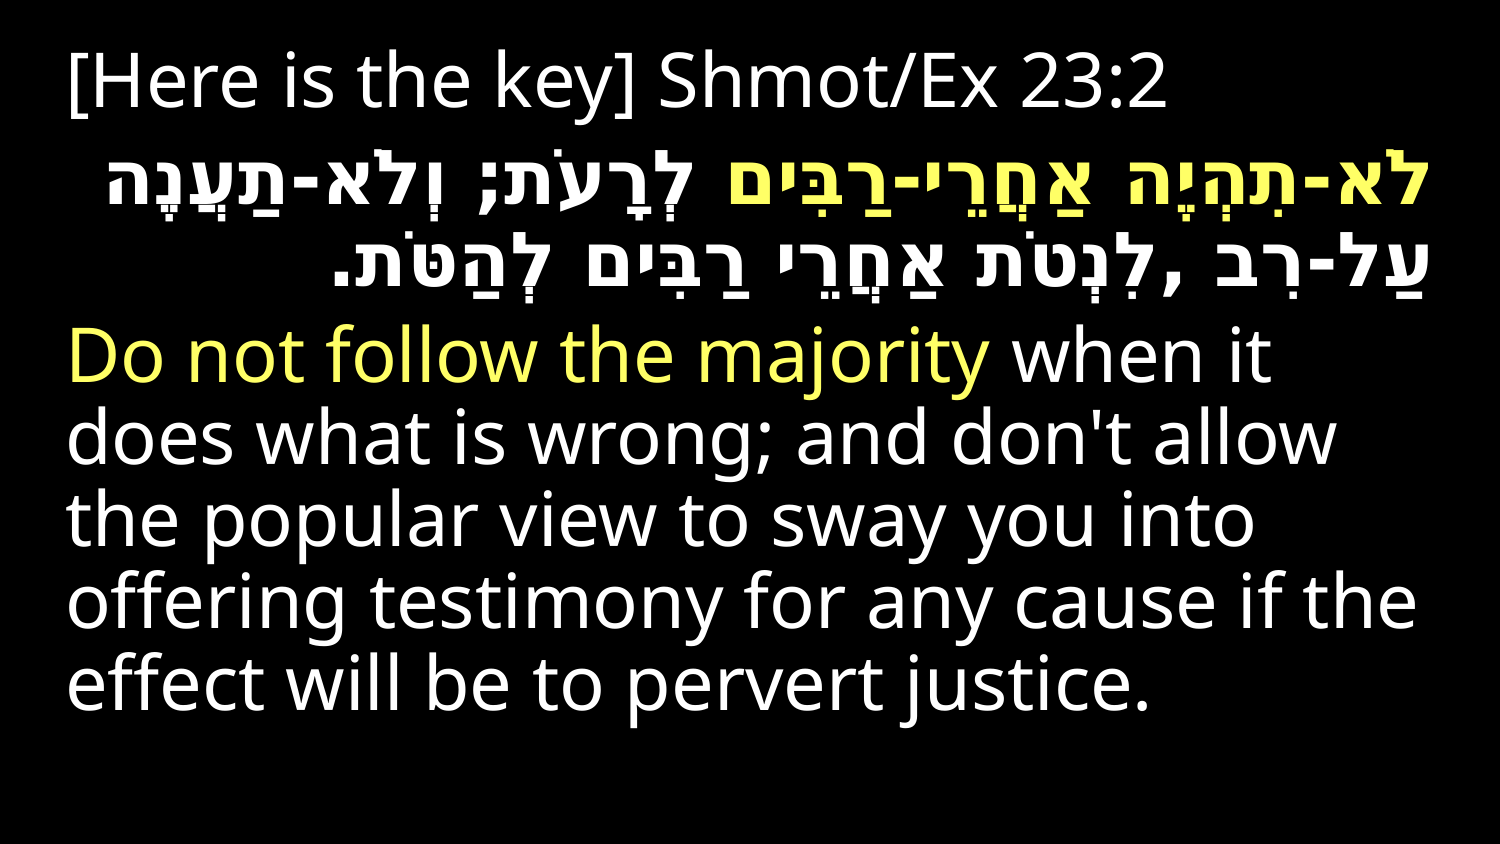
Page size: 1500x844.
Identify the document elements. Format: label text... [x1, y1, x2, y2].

subtitle [Here is the key] Shmot/Ex 23:2 לֹא-תִהְיֶה אַחֲרֵי-רַבִּים לְרָעֹת; וְלֹא-תַעֲנֶה עַל-רִב ,לִנְטֹת אַחֲרֵי רַבִּים לְהַטֹּת. Do not follow the majority when it does what is wrong; and don't allow the popular view to sway you into offering testimony for any cause if the effect will be to pervert justice. [50, 34, 1450, 797]
